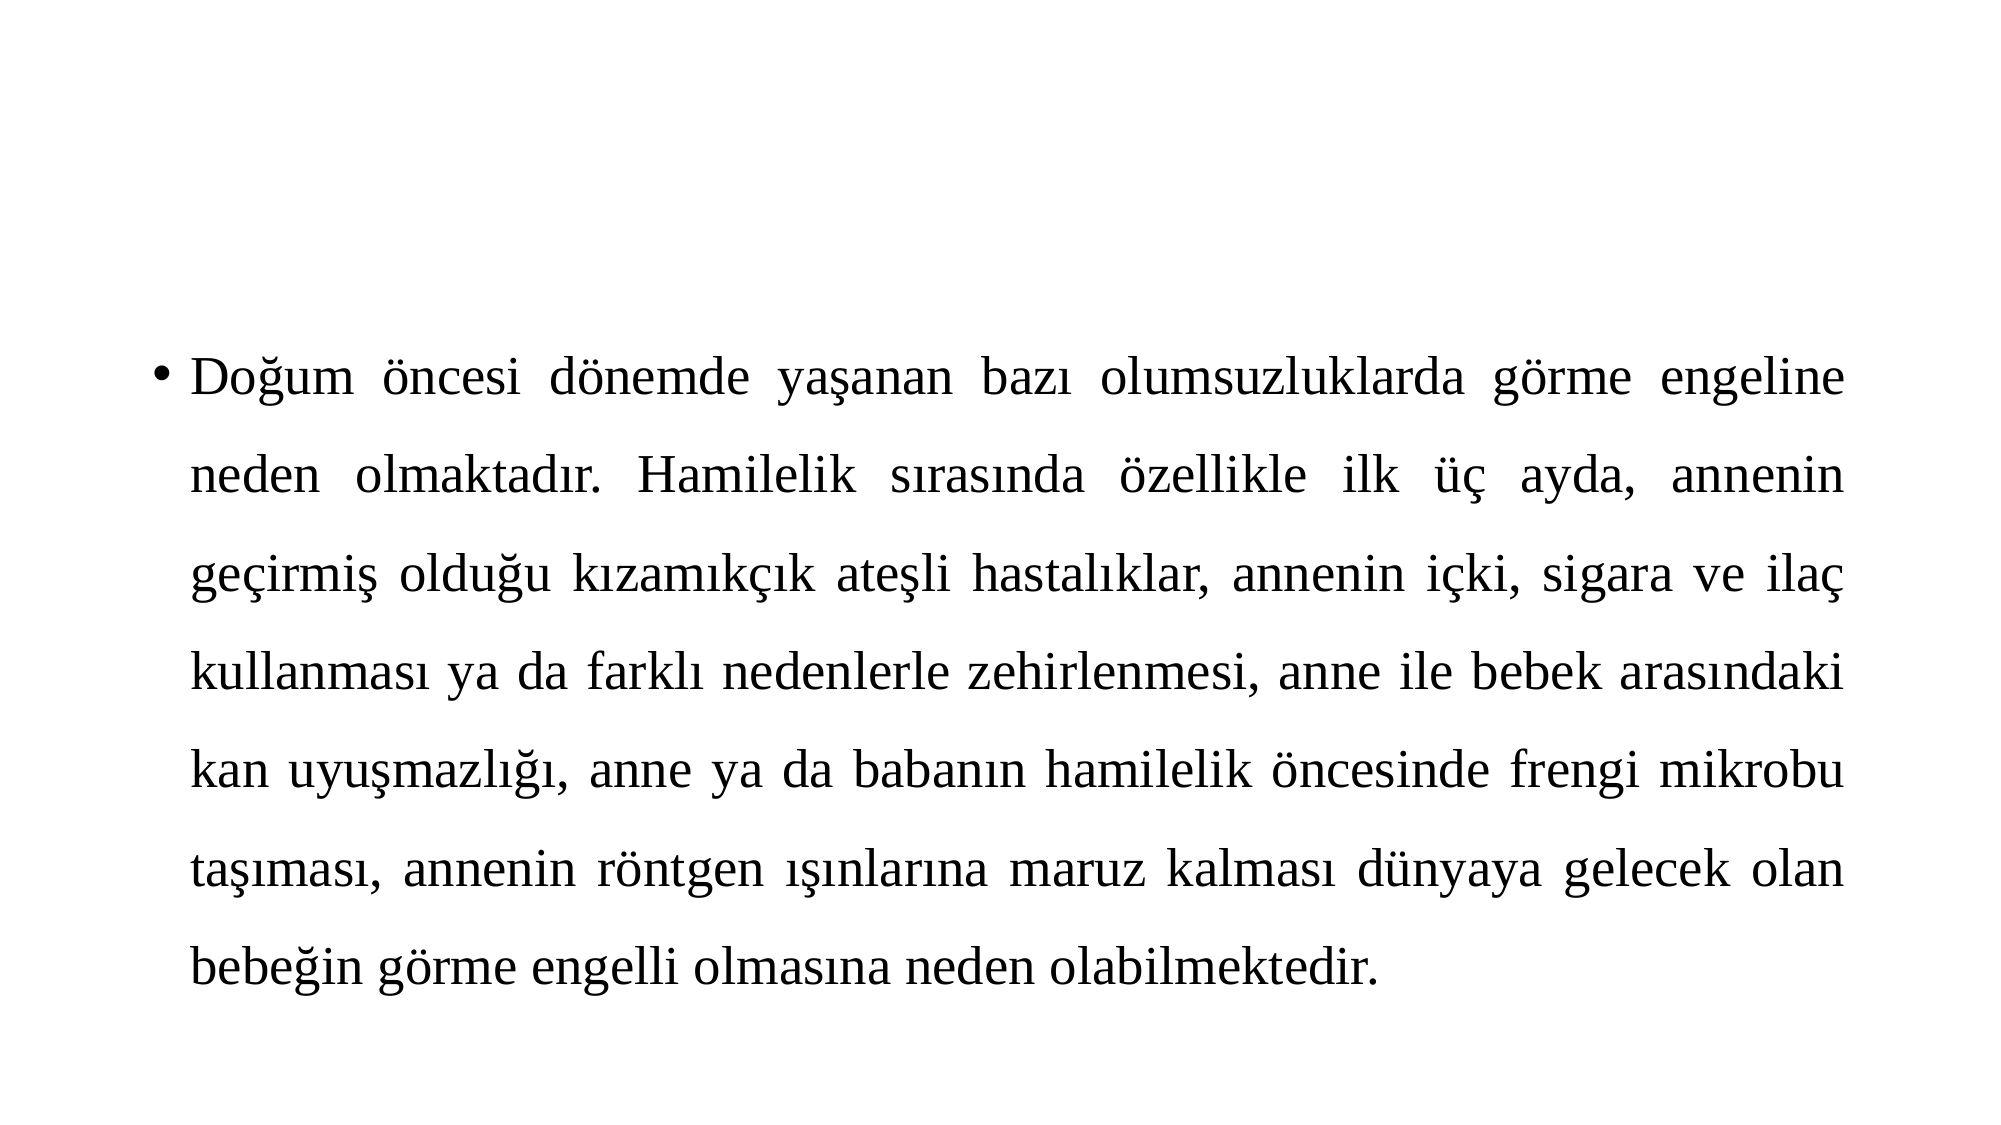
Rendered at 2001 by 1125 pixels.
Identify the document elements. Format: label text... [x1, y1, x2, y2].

list Doğum öncesi dönemde yaşanan bazı olumsuzluklarda görme engeline neden olmaktadır. Hamilelik sırasında özellikle ilk üç ayda, annenin geçirmiş olduğu kızamıkçık ateşli hastalıklar, annenin içki, sigara ve ilaç kullanması ya da farklı nedenlerle zehirlenmesi, anne ile bebek arasındaki kan uyuşmazlığı, anne ya da babanın hamilelik öncesinde frengi mikrobu taşıması, annenin röntgen ışınlarına maruz kalması dünyaya gelecek olan bebeğin görme engelli olmasına neden olabilmektedir. [137, 299, 1863, 1014]
